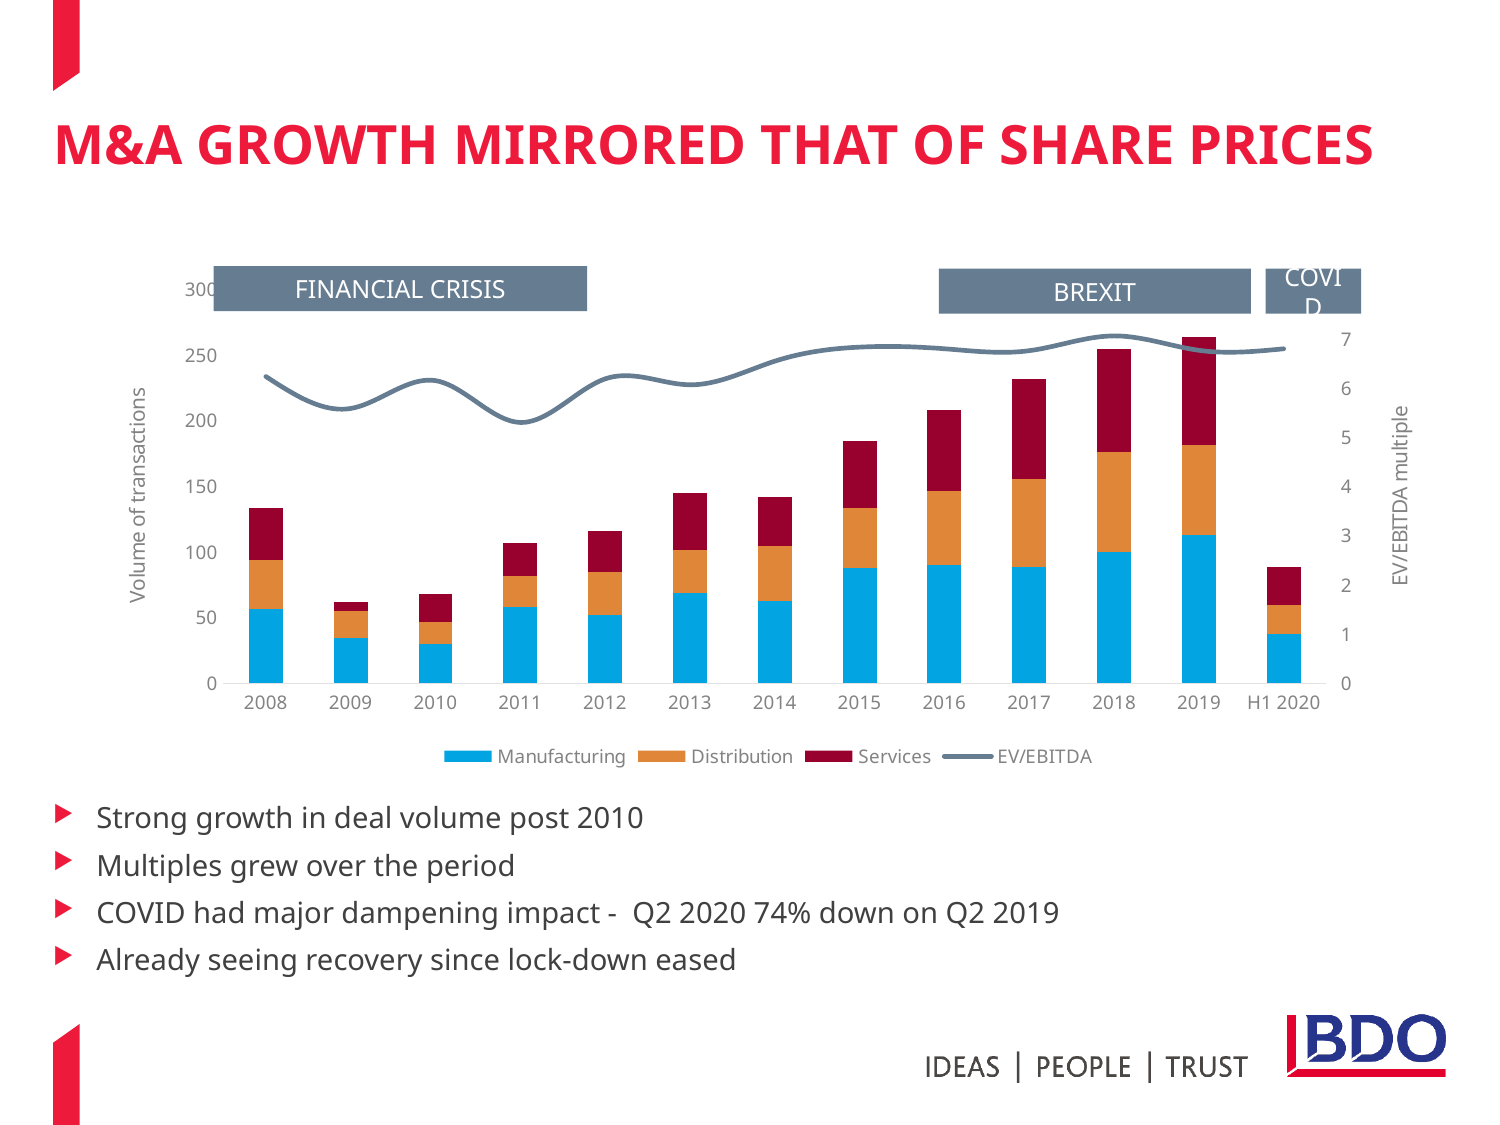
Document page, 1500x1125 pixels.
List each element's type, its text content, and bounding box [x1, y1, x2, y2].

chart [89, 265, 1448, 776]
title M&A growth mirrored that of share prices [53, 123, 1448, 176]
list Strong growth in deal volume post 2010 Multiples grew over the period COVID had major dampening impact - Q2 2020 74% down on Q2 2019 Already seeing recovery since lock-down eased [53, 799, 1447, 984]
picture [924, 1014, 1446, 1084]
